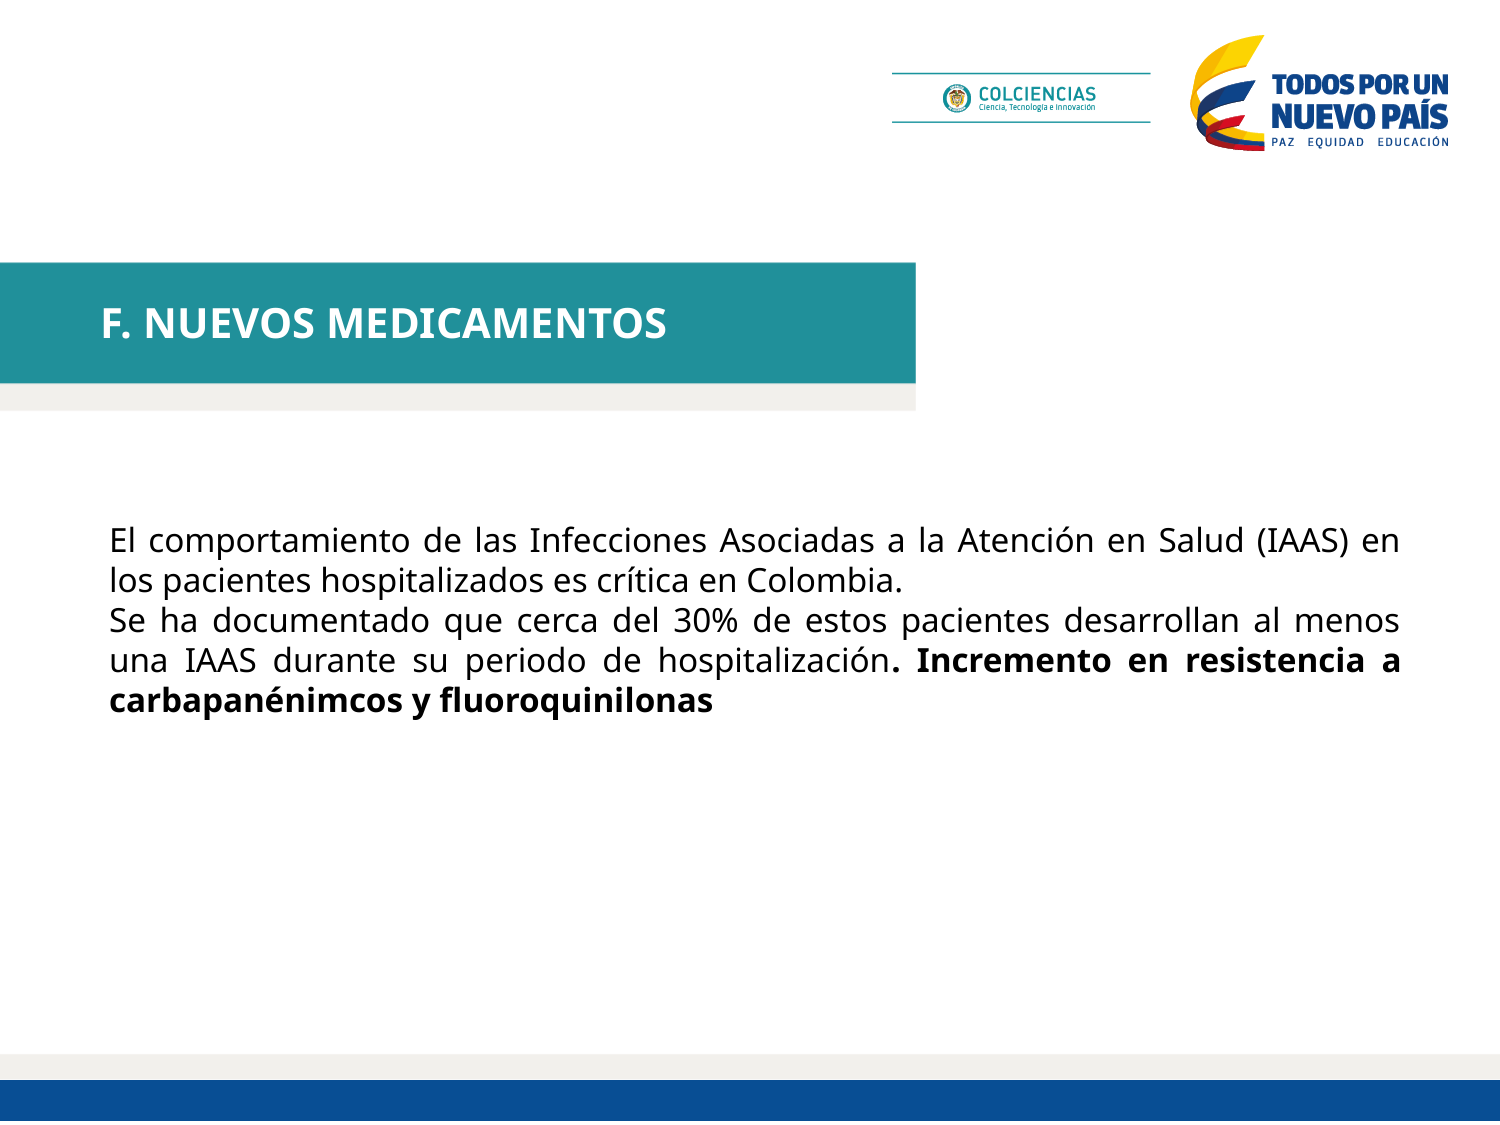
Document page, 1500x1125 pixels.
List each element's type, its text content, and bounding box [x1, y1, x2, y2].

text_box El comportamiento de las Infecciones Asociadas a la Atención en Salud (IAAS) en los pacientes hospitalizados es crítica en Colombia. Se ha documentado que cerca del 30% de estos pacientes desarrollan al menos una IAAS durante su periodo de hospitalización. Incremento en resistencia a carbapanénimcos y fluoroquinilonas [94, 406, 1418, 759]
picture [0, 4, 1500, 1121]
text_box F. NUEVOS MEDICAMENTOS [85, 289, 683, 355]
